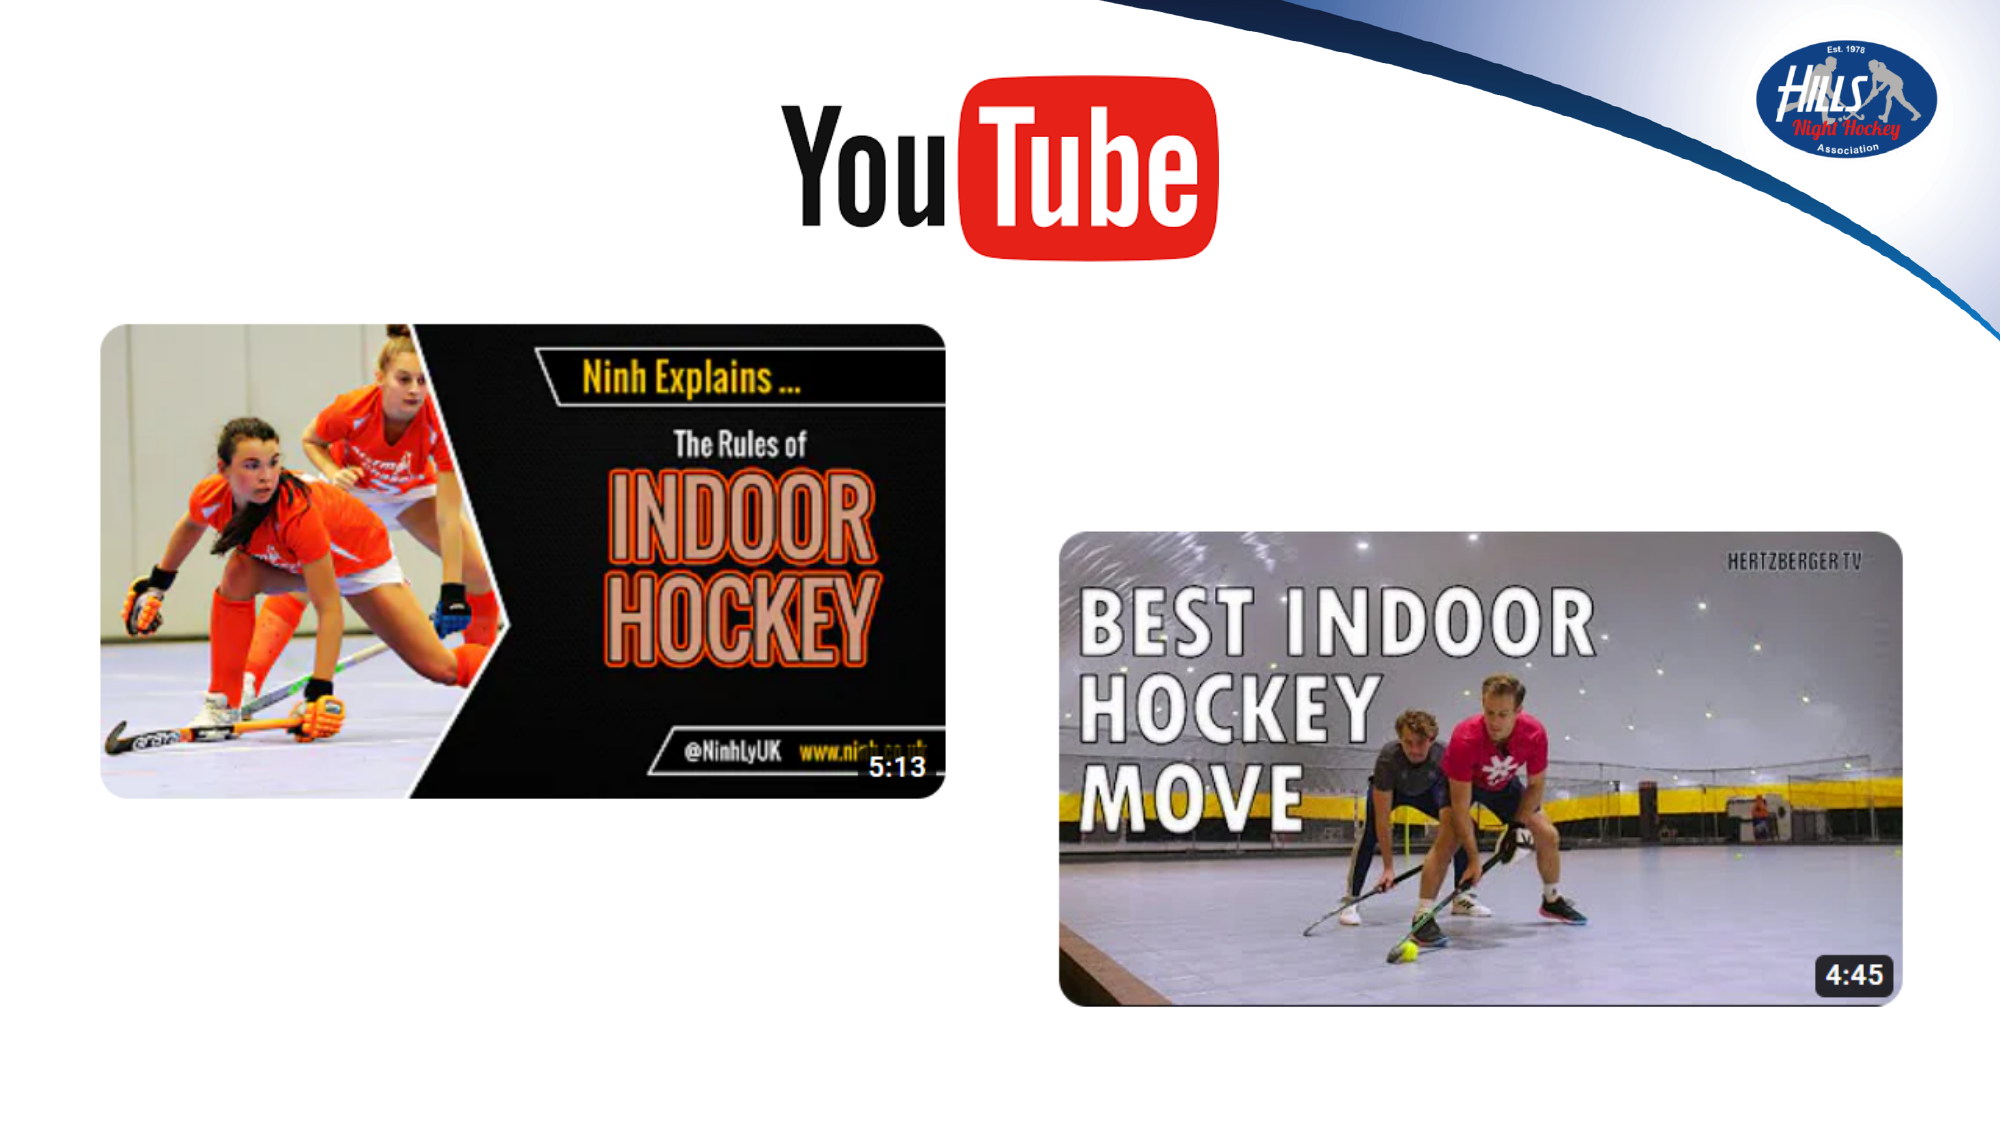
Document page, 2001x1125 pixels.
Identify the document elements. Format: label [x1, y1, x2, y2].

picture [780, 0, 2000, 342]
picture [1049, 524, 1915, 1018]
picture [85, 315, 960, 810]
